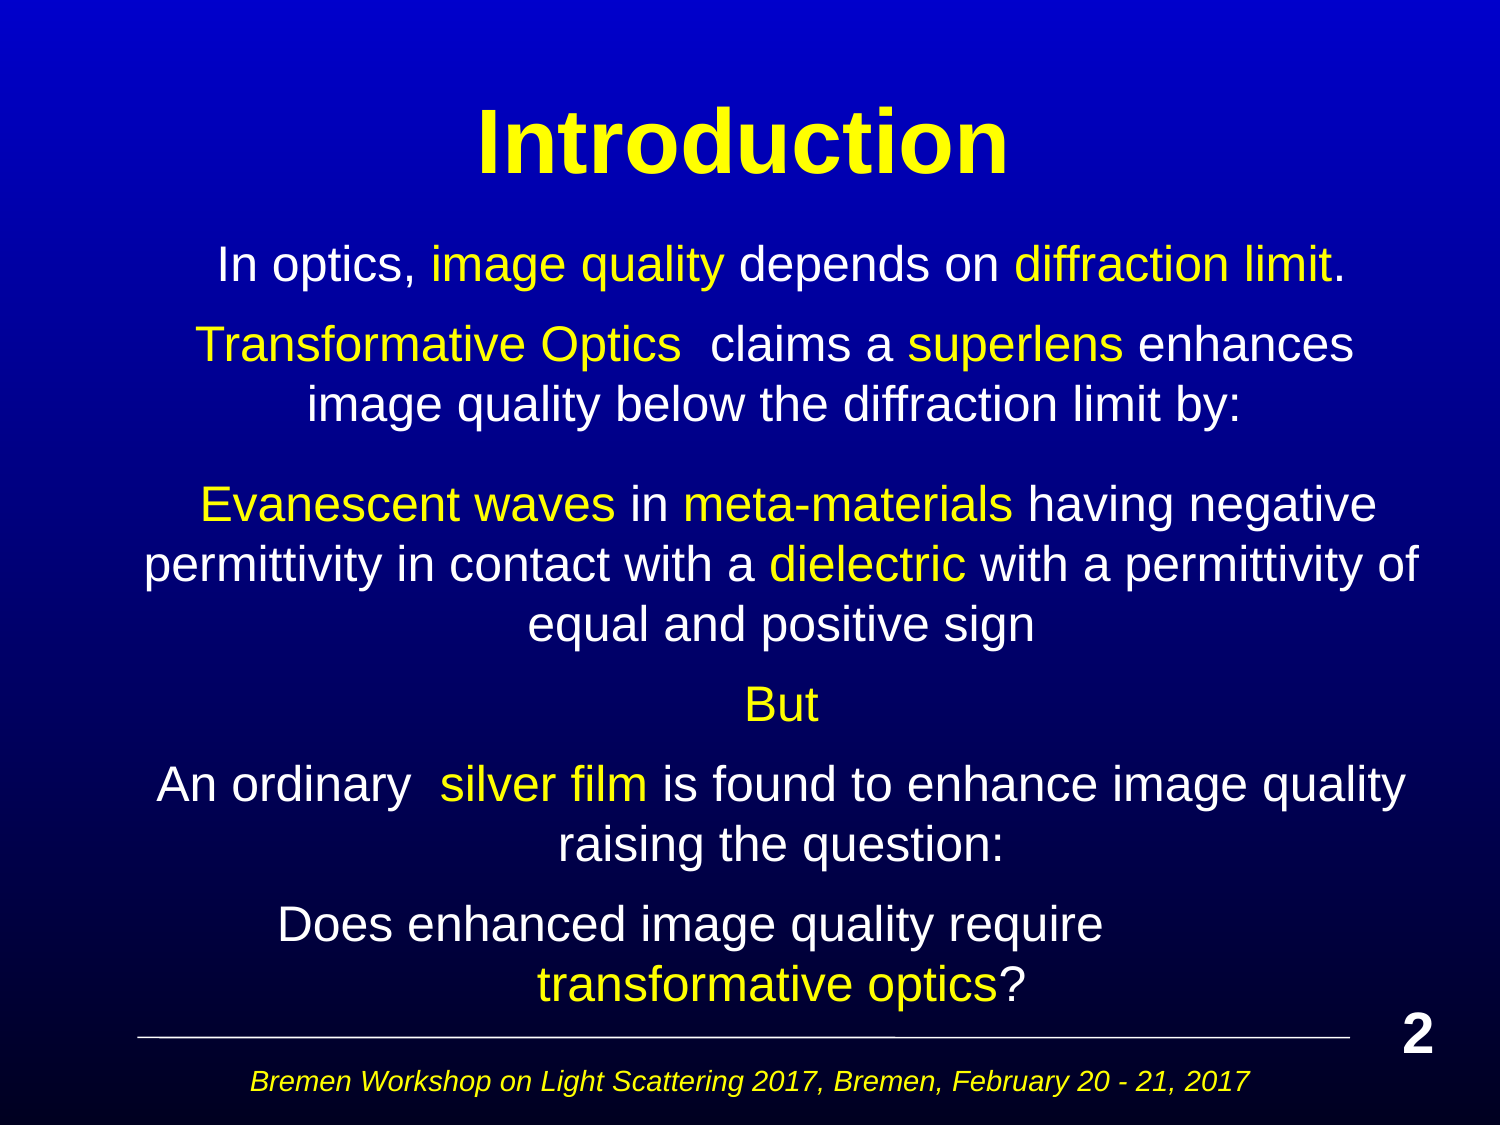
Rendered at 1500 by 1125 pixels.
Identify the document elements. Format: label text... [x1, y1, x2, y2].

text_box In optics, image quality depends on diffraction limit. Transformative Optics claims a superlens enhances image quality below the diffraction limit by: Evanescent waves in meta-materials having negative permittivity in contact with a dielectric with a permittivity of equal and positive sign But An ordinary silver film is found to enhance image quality raising the question: Does enhanced image quality require transformative optics? [106, 224, 1457, 1079]
text_box 2 [1387, 987, 1500, 1073]
title Introduction [106, 42, 1382, 224]
footer Bremen Workshop on Light Scattering 2017, Bremen, February 20 - 21, 2017 [234, 1079, 1354, 1093]
